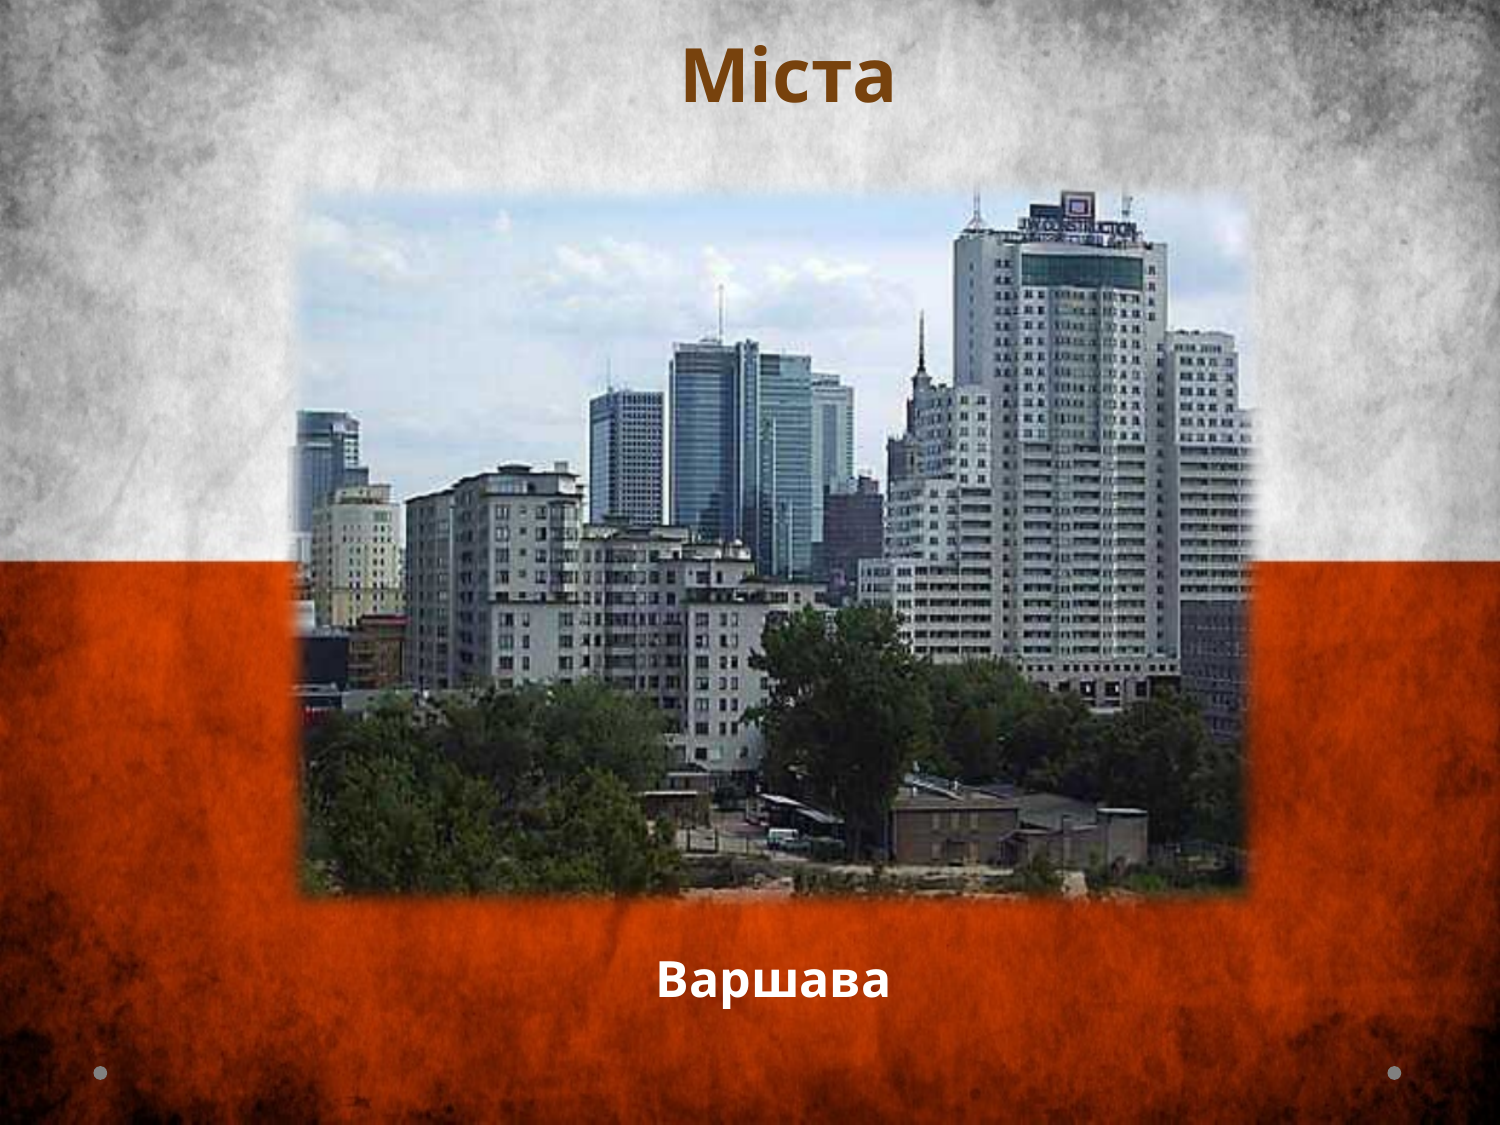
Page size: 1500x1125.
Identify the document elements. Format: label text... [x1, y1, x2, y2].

title Міста [64, 29, 1483, 126]
picture [0, 0, 1500, 1125]
text_box Варшава [76, 940, 1471, 1061]
